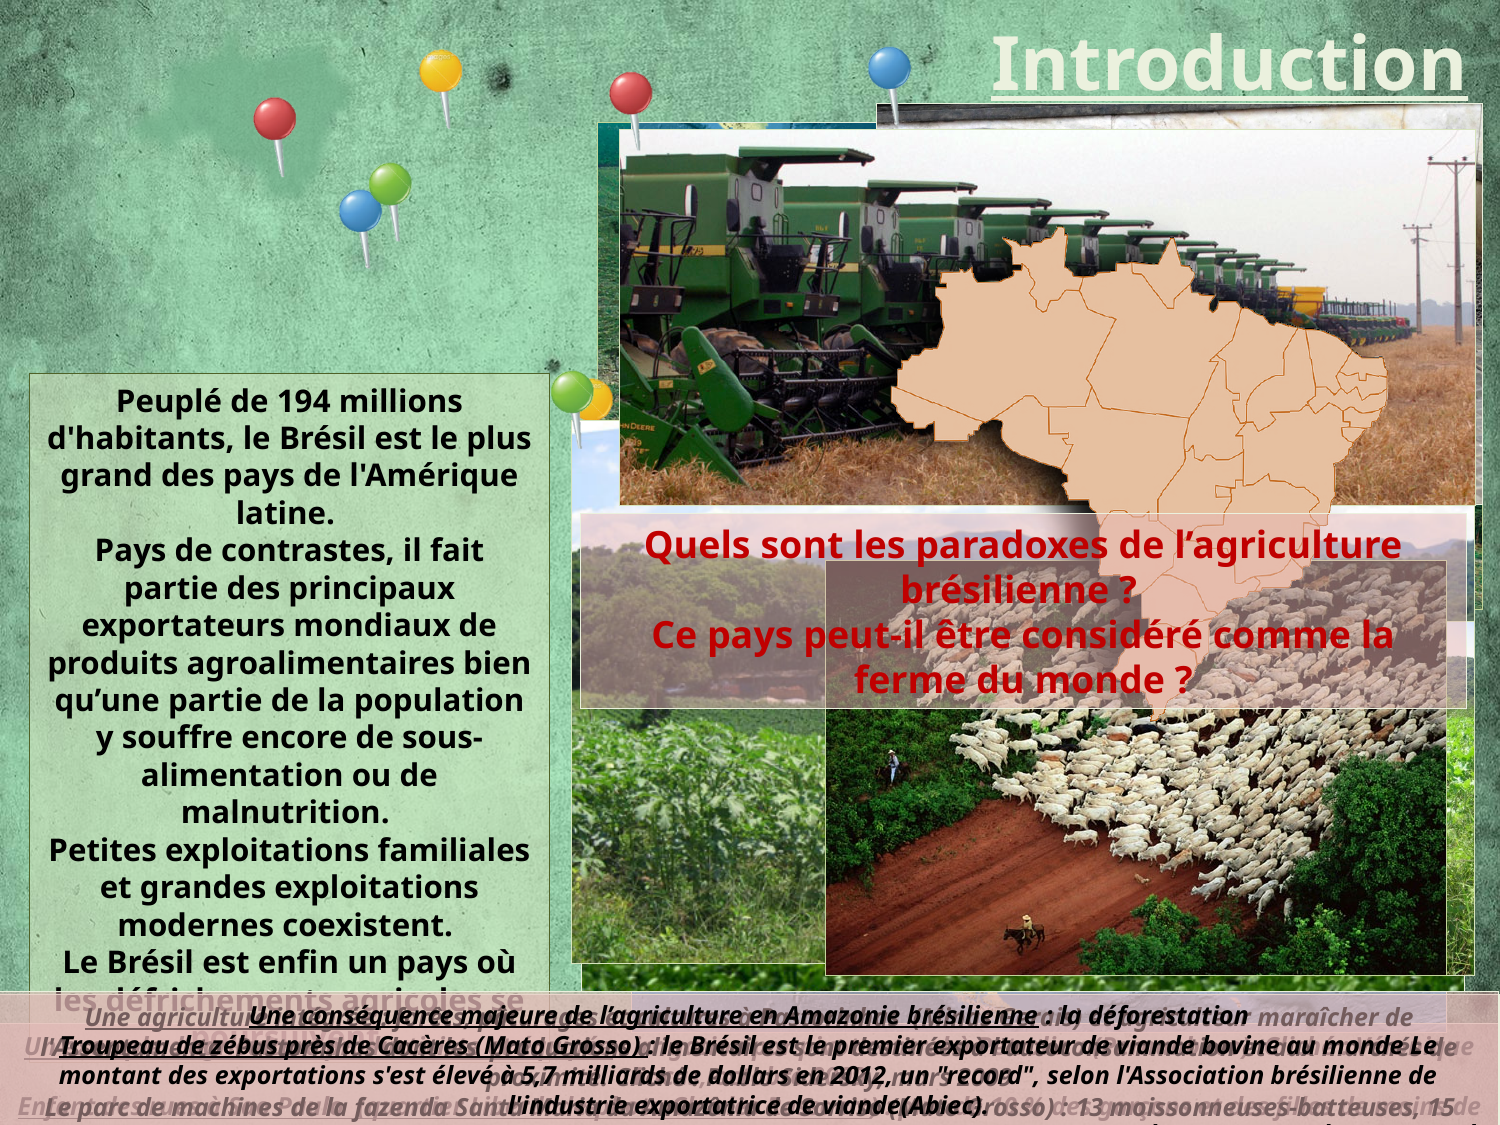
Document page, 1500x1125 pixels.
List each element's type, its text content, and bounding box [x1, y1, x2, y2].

picture [0, 0, 1500, 1033]
text_box Introduction [164, 7, 1483, 113]
text_box [142, 38, 348, 176]
text_box Peuplé de 194 millions d'habitants, le Brésil est le plus grand des pays de l'Amérique latine. Pays de contrastes, il fait partie des principaux exportateurs mondiaux de produits agroalimentaires bien qu’une partie de la population y souffre encore de sous-alimentation ou de malnutrition. Petites exploitations familiales et grandes exploitations modernes coexistent. Le Brésil est enfin un pays où les défrichements agricoles se poursuivent. [29, 373, 550, 991]
text_box Une conséquence majeure de l’agriculture en Amazonie brésilienne : la déforestation Troupeau de zébus près de Cacères (Mato Grosso) : le Brésil est le premier exportateur de viande bovine au monde Le montant des exportations s'est élevé à 5,7 milliards de dollars en 2012, un "record", selon l'Association brésilienne de l'industrie exportatrice de viande(Abiec). (Photos Yann Arthus Bertrand) [0, 991, 1499, 1125]
